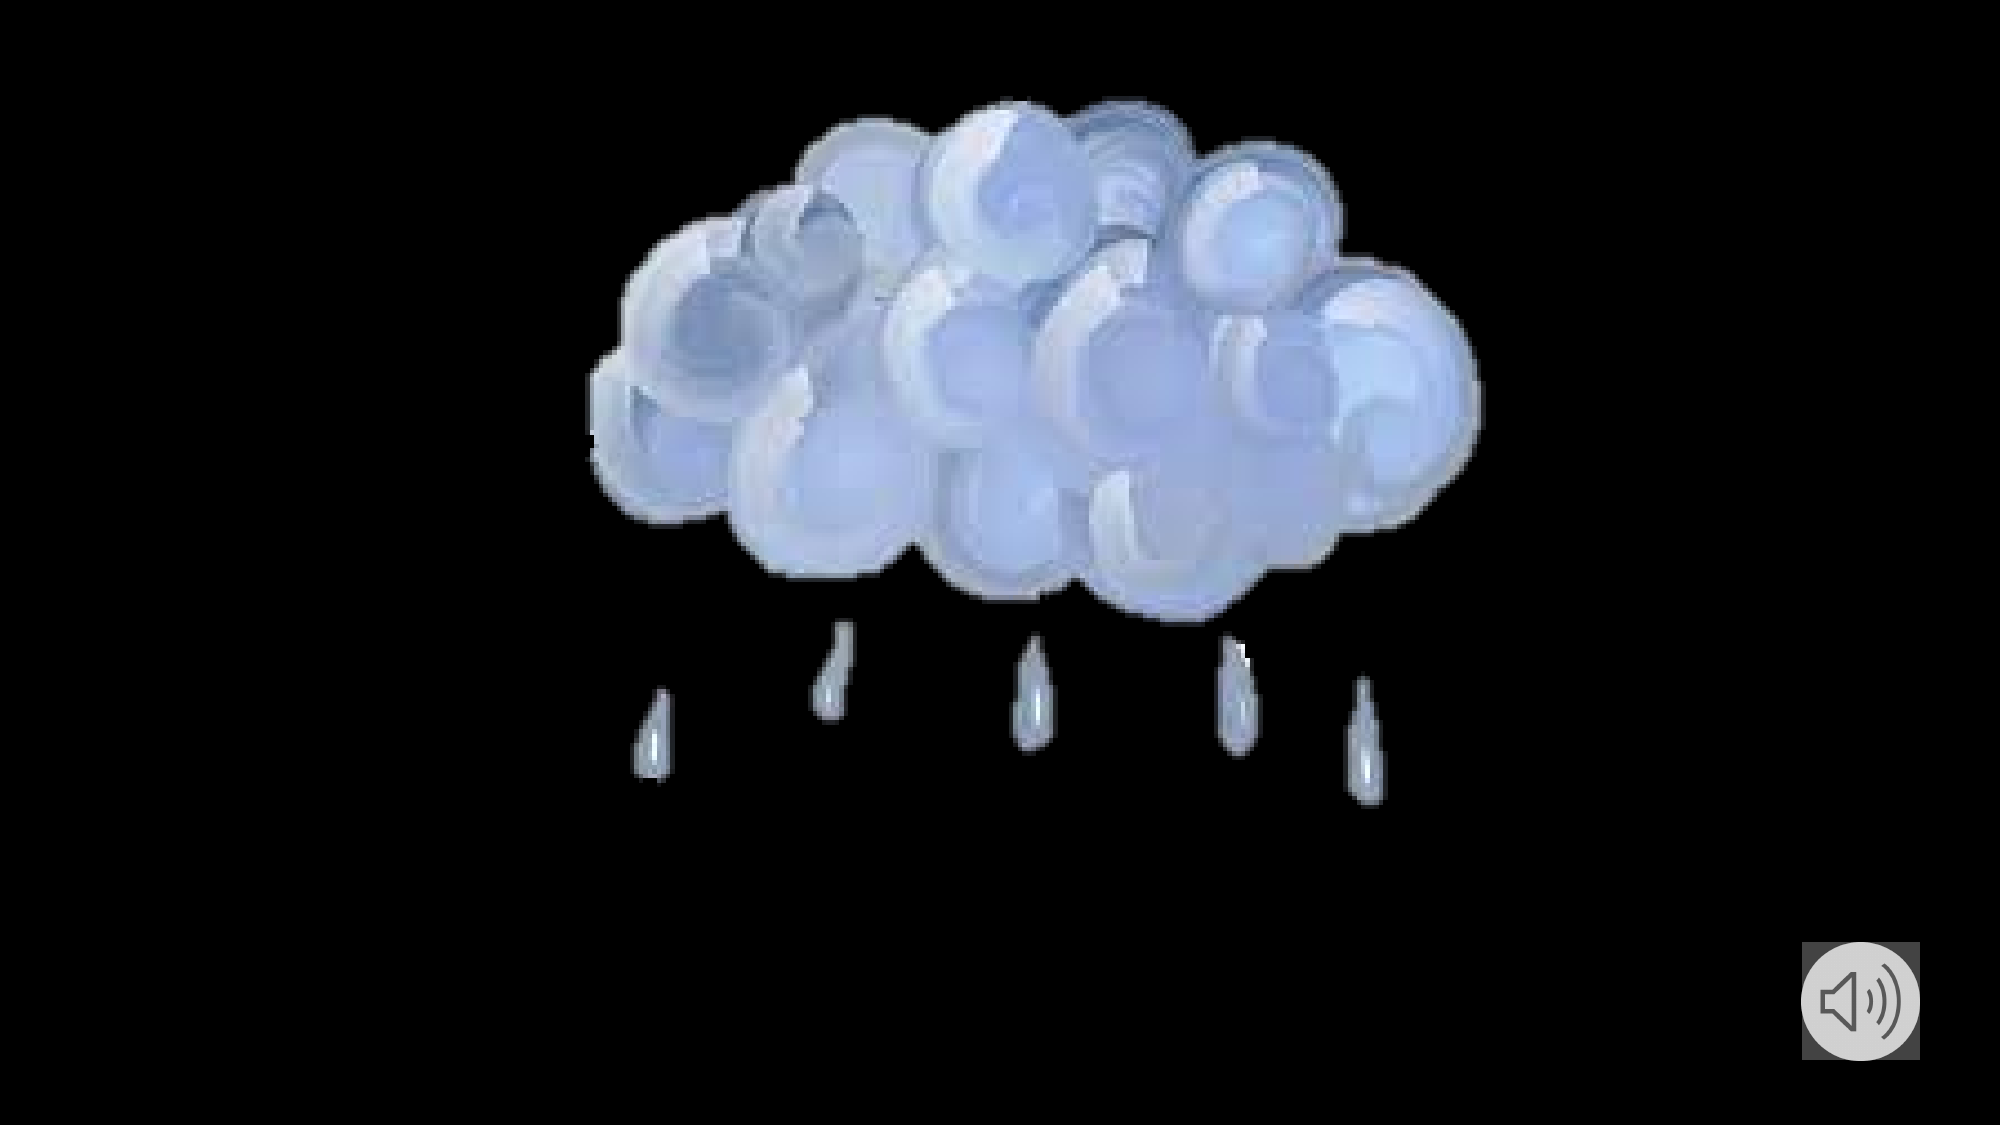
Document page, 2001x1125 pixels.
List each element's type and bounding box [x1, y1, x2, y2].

picture [519, 61, 1522, 1064]
picture [1800, 941, 1921, 1061]
